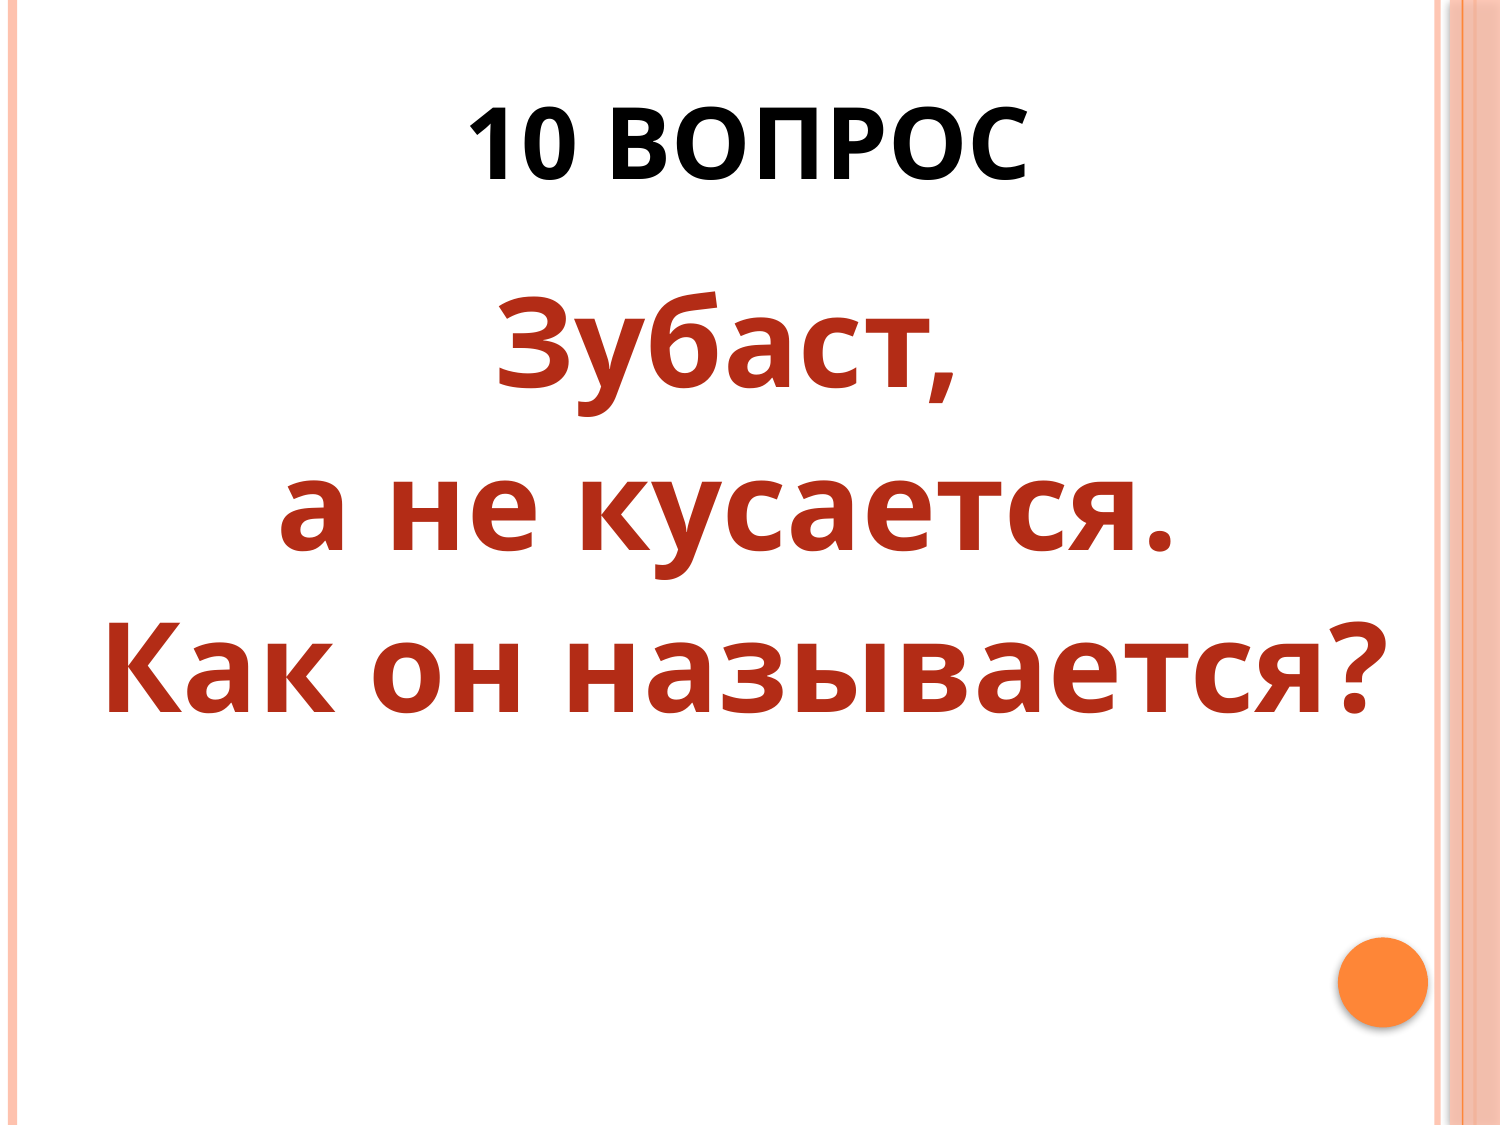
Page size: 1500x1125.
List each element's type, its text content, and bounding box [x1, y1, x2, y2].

list Зубаст, а не кусается. Как он называется? [17, 255, 1471, 1067]
title 10 ВОПРОС [135, 19, 1361, 207]
